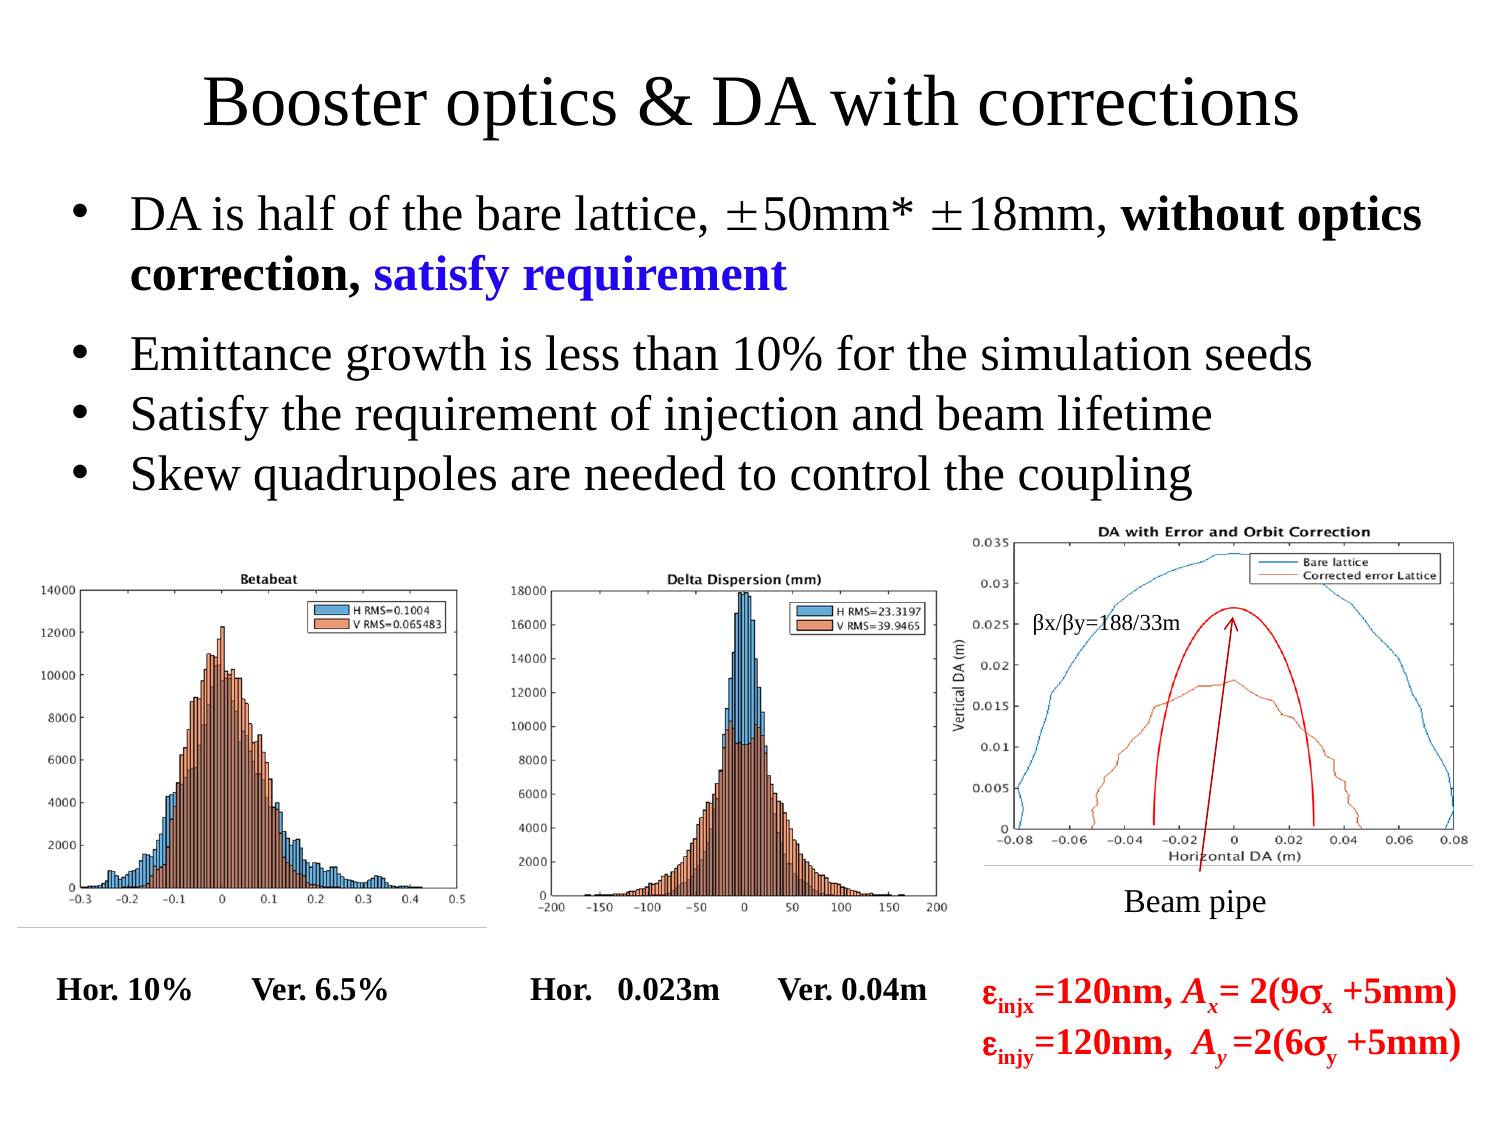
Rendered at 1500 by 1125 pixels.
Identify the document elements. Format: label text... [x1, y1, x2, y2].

title Booster optics & DA with corrections [76, 19, 1427, 172]
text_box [1199, 616, 1234, 872]
text_box DA is half of the bare lattice, 50mm* 18mm, without optics correction, satisfy requirement Emittance growth is less than 10% for the simulation seeds Satisfy the requirement of injection and beam lifetime Skew quadrupoles are needed to control the coupling [56, 172, 1439, 509]
text_box injx=120nm, Ax= 2(9x +5mm) injy=120nm, Ay =2(6y +5mm) [966, 958, 1499, 1076]
text_box Hor. 10% Ver. 6.5% Hor. 0.023m Ver. 0.04m [41, 959, 966, 1015]
picture [17, 521, 1474, 936]
